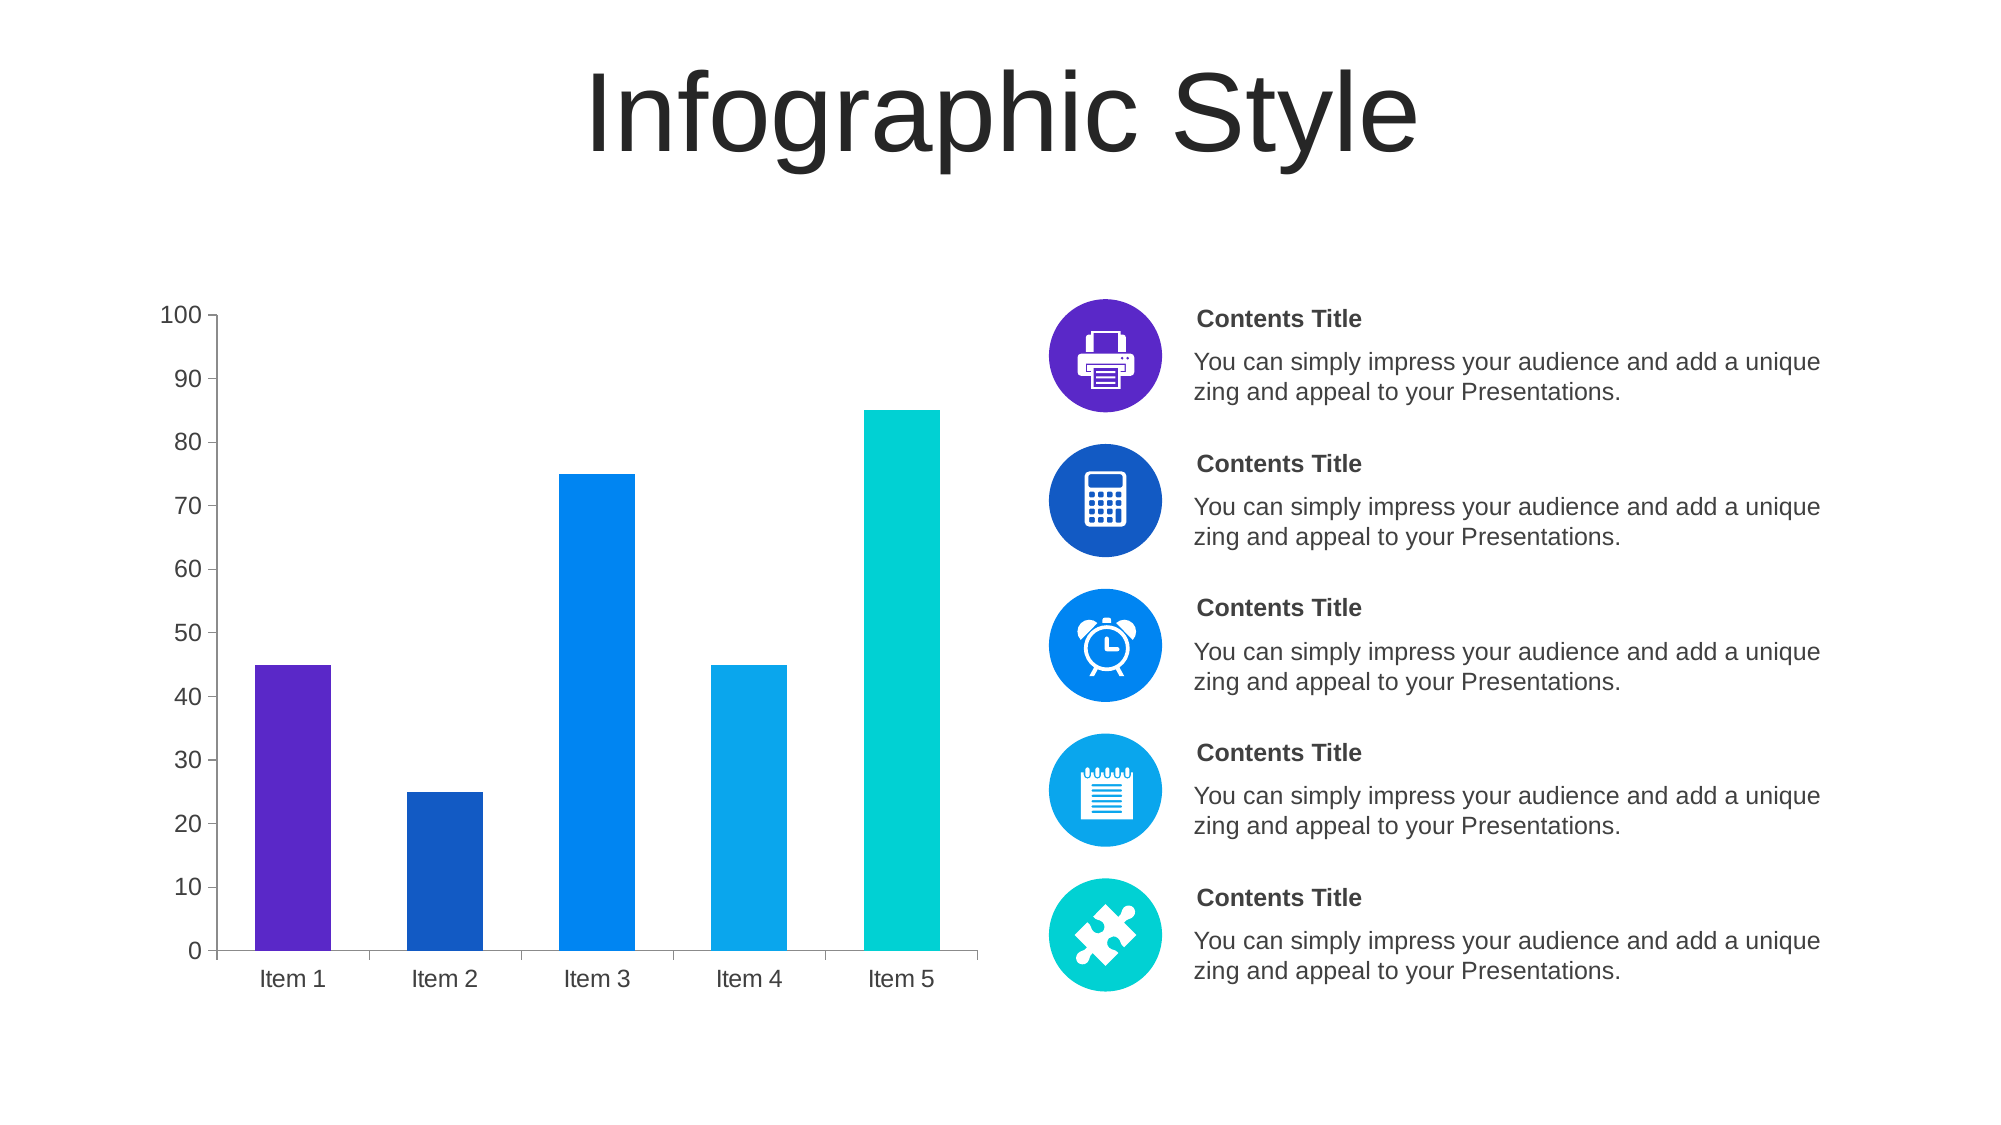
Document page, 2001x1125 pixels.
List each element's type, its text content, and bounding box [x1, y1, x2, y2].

text_box [1076, 616, 1138, 678]
text_box [1047, 732, 1164, 848]
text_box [1178, 294, 1868, 414]
text_box [1076, 330, 1136, 390]
text_box [1047, 587, 1164, 703]
text_box [1047, 298, 1164, 414]
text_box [1178, 729, 1868, 849]
text_box [1047, 877, 1164, 993]
list Infographic Style [53, 55, 1952, 175]
text_box [1083, 470, 1128, 528]
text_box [1178, 584, 1868, 704]
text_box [1178, 439, 1868, 559]
chart [142, 287, 995, 1007]
text_box [1047, 442, 1164, 559]
text_box [1073, 902, 1138, 968]
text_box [1178, 874, 1868, 993]
text_box [1079, 766, 1134, 821]
